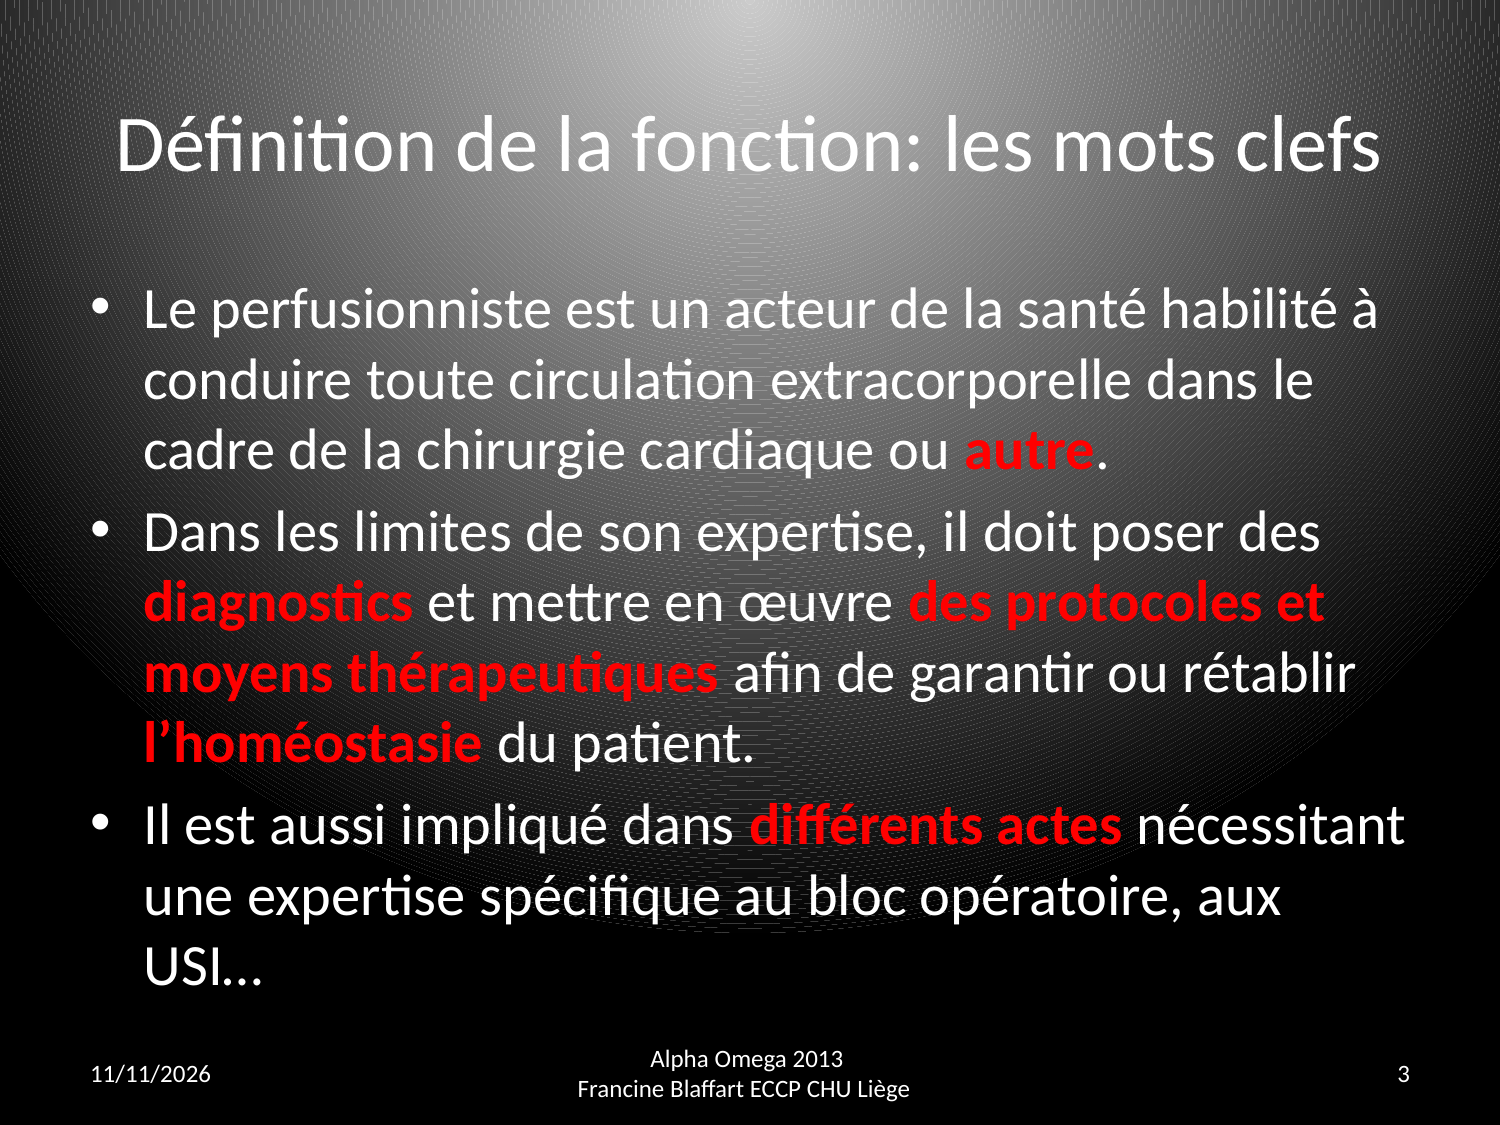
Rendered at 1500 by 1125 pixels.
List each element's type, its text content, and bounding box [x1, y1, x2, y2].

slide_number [75, 1042, 425, 1103]
list Le perfusionniste est un acteur de la santé habilité à conduire toute circulation extracorporelle dans le cadre de la chirurgie cardiaque ou autre. Dans les limites de son expertise, il doit poser des diagnostics et mettre en œuvre des protocoles et moyens thérapeutiques afin de garantir ou rétablir l’homéostasie du patient. Il est aussi impliqué dans différents actes nécessitant une expertise spécifique au bloc opératoire, aux USI… [75, 262, 1425, 1005]
footer Alpha Omega 2013 Francine Blaffart ECCP CHU Liège [512, 1042, 988, 1103]
slide_number 3 [1074, 1042, 1425, 1103]
title Définition de la fonction: les mots clefs [75, 45, 1425, 233]
